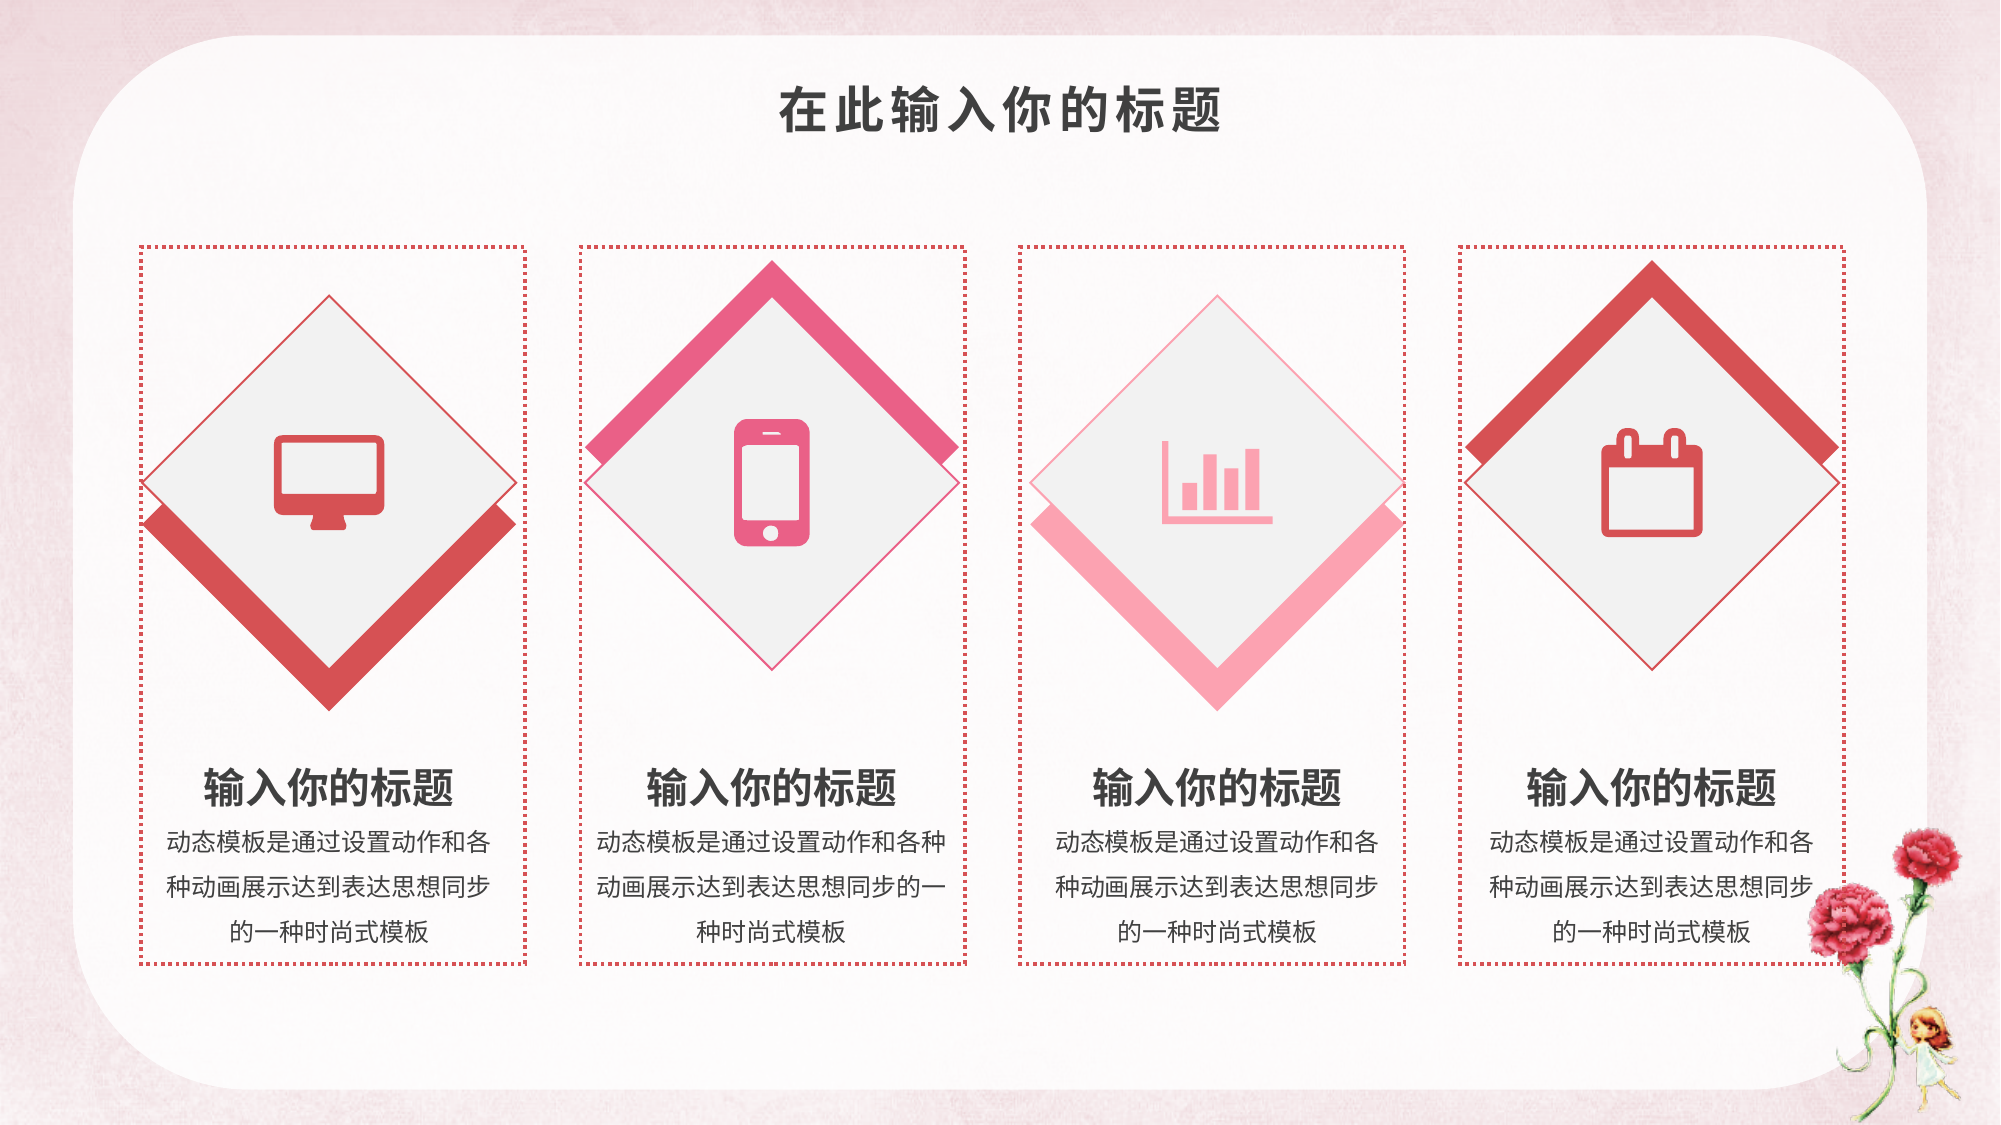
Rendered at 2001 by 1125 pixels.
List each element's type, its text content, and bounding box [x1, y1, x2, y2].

text_box [140, 246, 526, 965]
picture [1791, 826, 2000, 1125]
slide_number [1889, 1040, 1990, 1101]
text_box [1459, 246, 1845, 965]
text_box 在此输入你的标题 [767, 73, 1232, 144]
text_box [1019, 246, 1406, 965]
text_box [580, 246, 966, 965]
